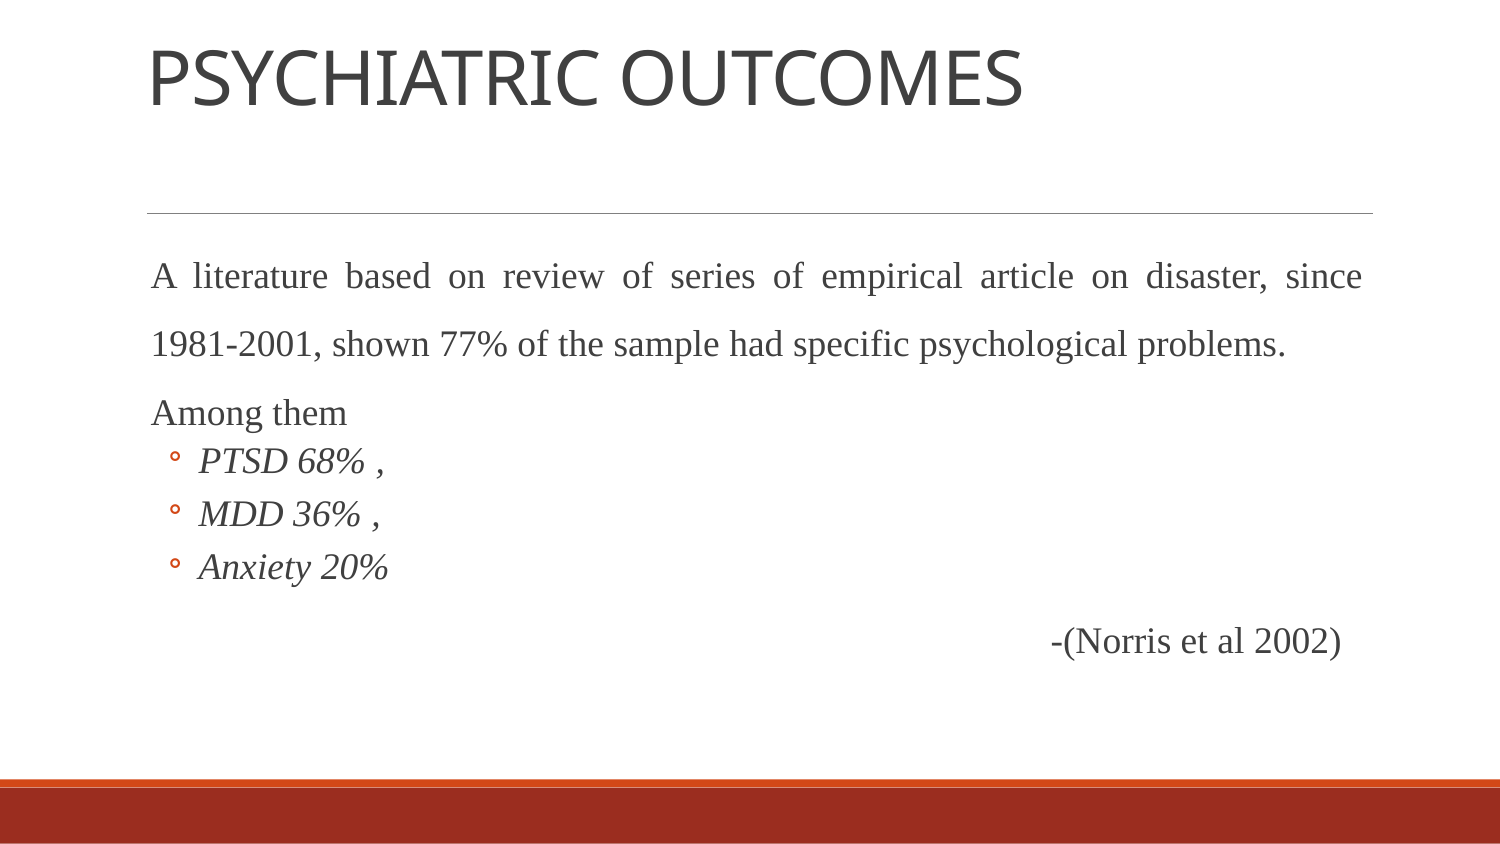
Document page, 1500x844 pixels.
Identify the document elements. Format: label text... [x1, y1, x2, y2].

list A literature based on review of series of empirical article on disaster, since 1981-2001, shown 77% of the sample had specific psychological problems. Among them PTSD 68% , MDD 36% , Anxiety 20% -(Norris et al 2002) [135, 221, 1365, 740]
title PSYCHIATRIC OUTCOMES [130, 35, 1257, 129]
